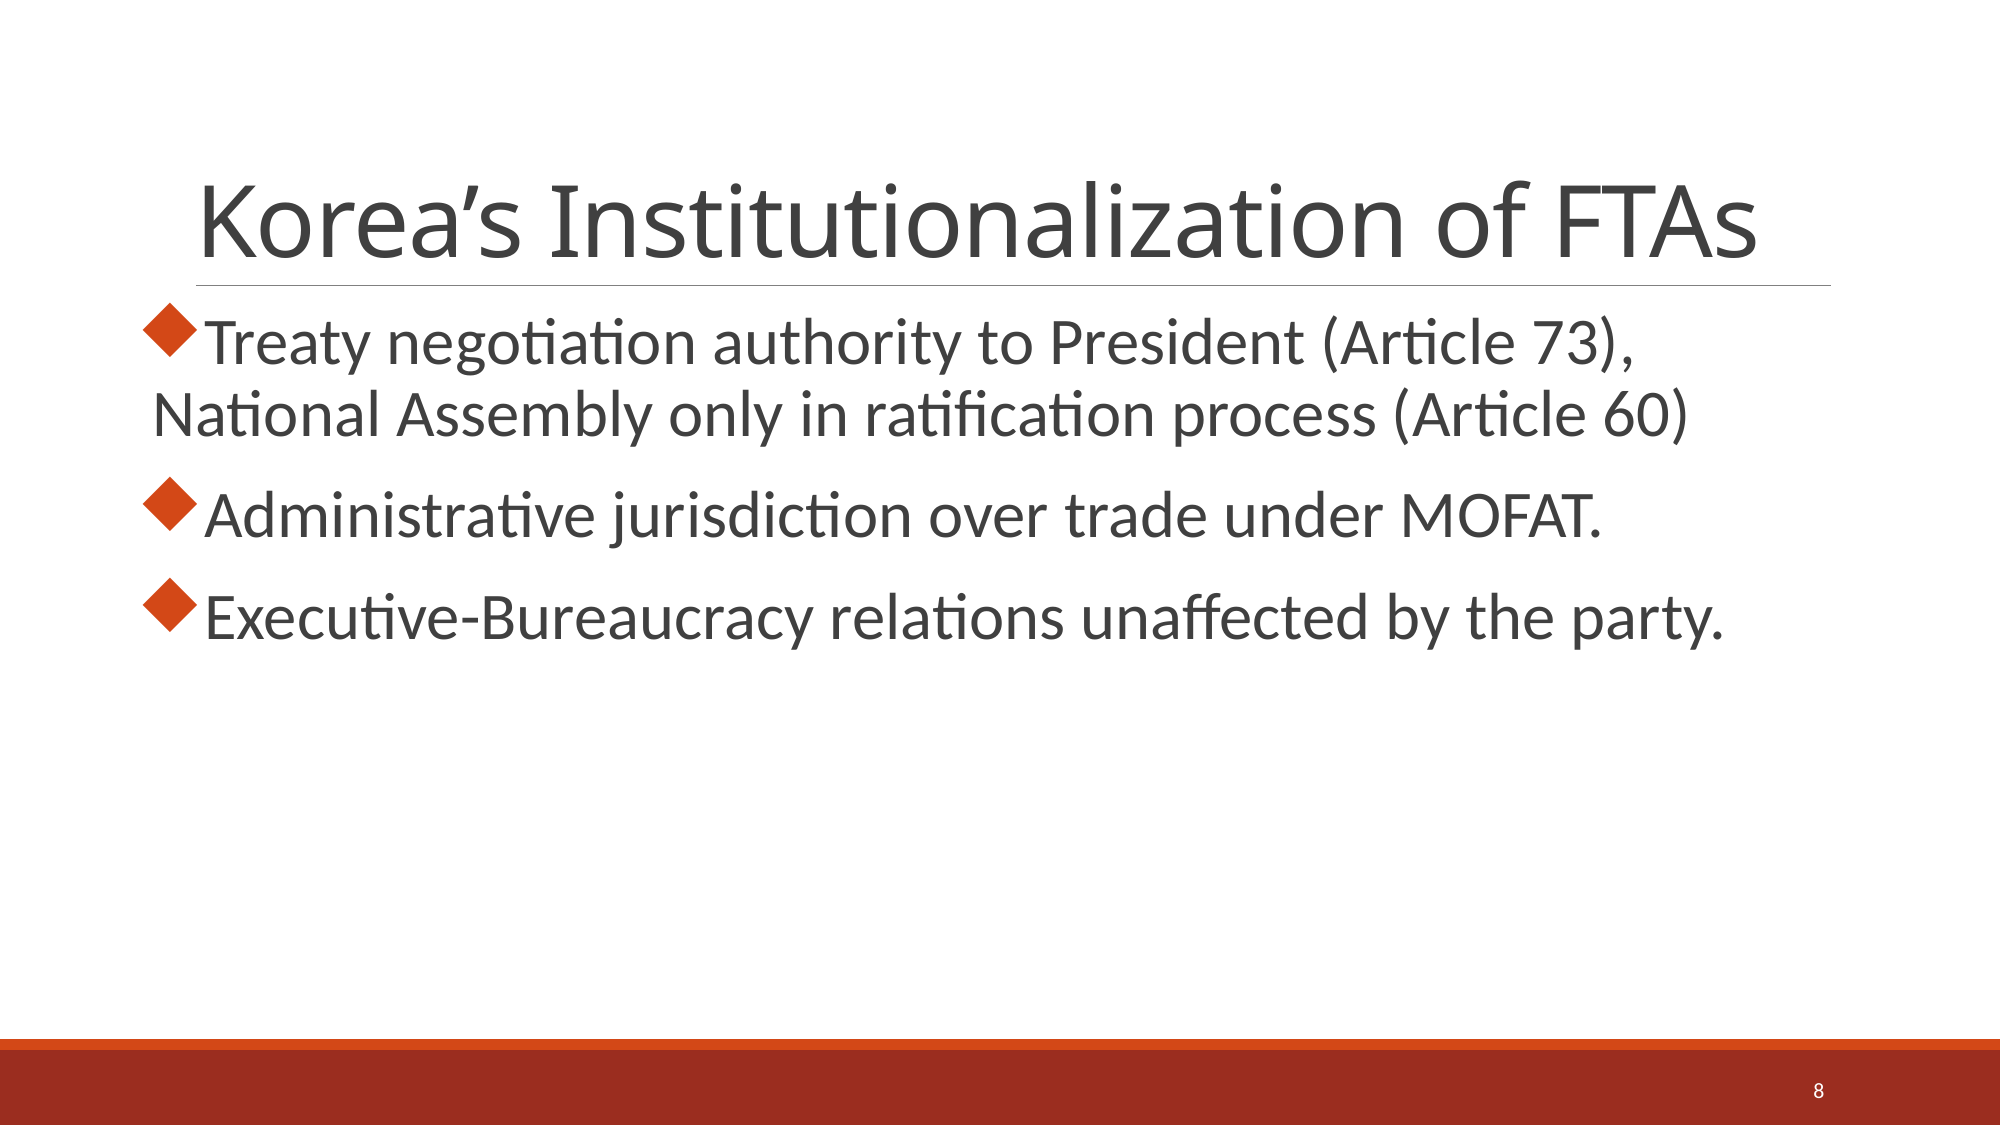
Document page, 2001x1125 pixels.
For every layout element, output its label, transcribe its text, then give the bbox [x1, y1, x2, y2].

title Korea’s Institutionalization of FTAs [180, 47, 1830, 285]
list Treaty negotiation authority to President (Article 73), National Assembly only in ratification process (Article 60) Administrative jurisdiction over trade under MOFAT. Executive-Bureaucracy relations unaffected by the party. [137, 299, 1863, 1094]
slide_number 8 [1624, 1059, 1840, 1120]
